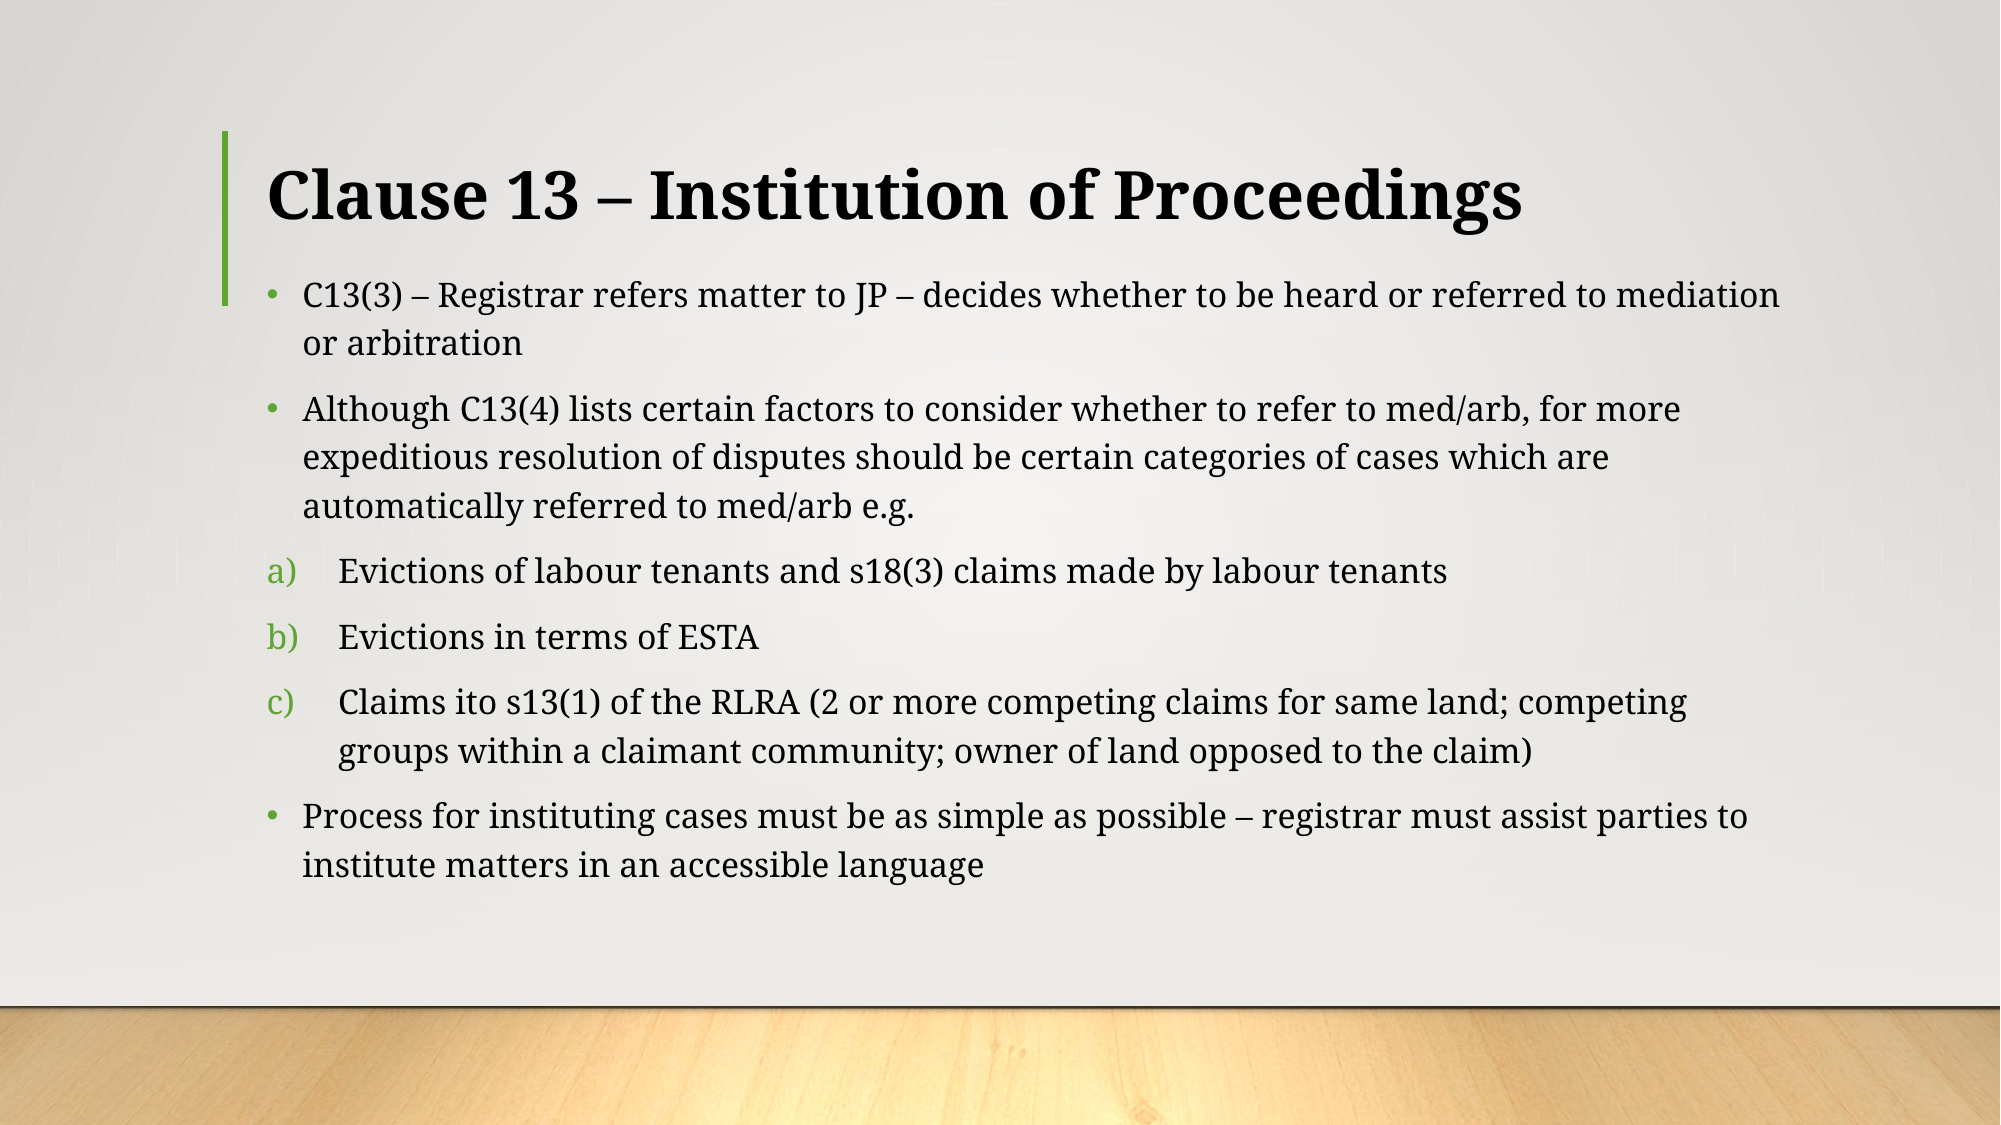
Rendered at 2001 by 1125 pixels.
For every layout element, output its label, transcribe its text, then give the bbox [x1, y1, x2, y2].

picture [0, 1006, 2000, 1125]
title Clause 13 – Institution of Proceedings [251, 69, 1814, 242]
list C13(3) – Registrar refers matter to JP – decides whether to be heard or referred to mediation or arbitration Although C13(4) lists certain factors to consider whether to refer to med/arb, for more expeditious resolution of disputes should be certain categories of cases which are automatically referred to med/arb e.g. Evictions of labour tenants and s18(3) claims made by labour tenants Evictions in terms of ESTA Claims ito s13(1) of the RLRA (2 or more competing claims for same land; competing groups within a claimant community; owner of land opposed to the claim) Process for instituting cases must be as simple as possible – registrar must assist parties to institute matters in an accessible language [251, 257, 1814, 897]
